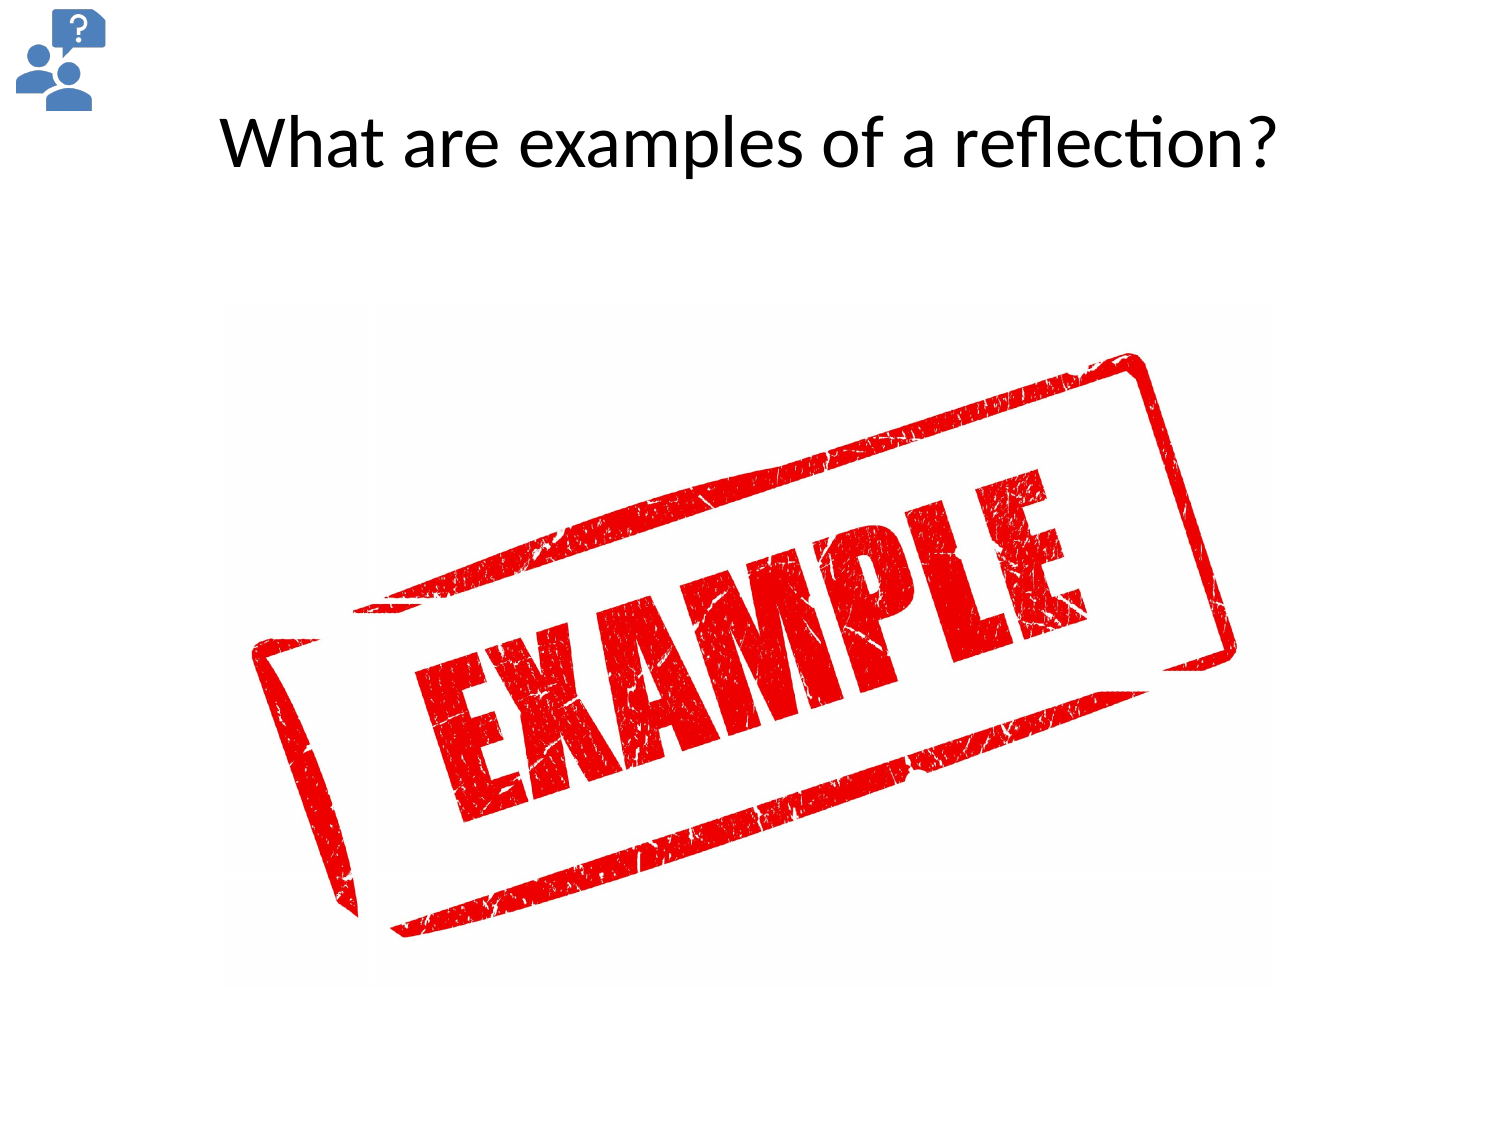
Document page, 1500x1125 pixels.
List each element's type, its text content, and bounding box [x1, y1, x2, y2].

text_box [0, 0, 121, 121]
picture [221, 297, 1274, 987]
text_box What are examples of a reflection? [132, 85, 1368, 191]
